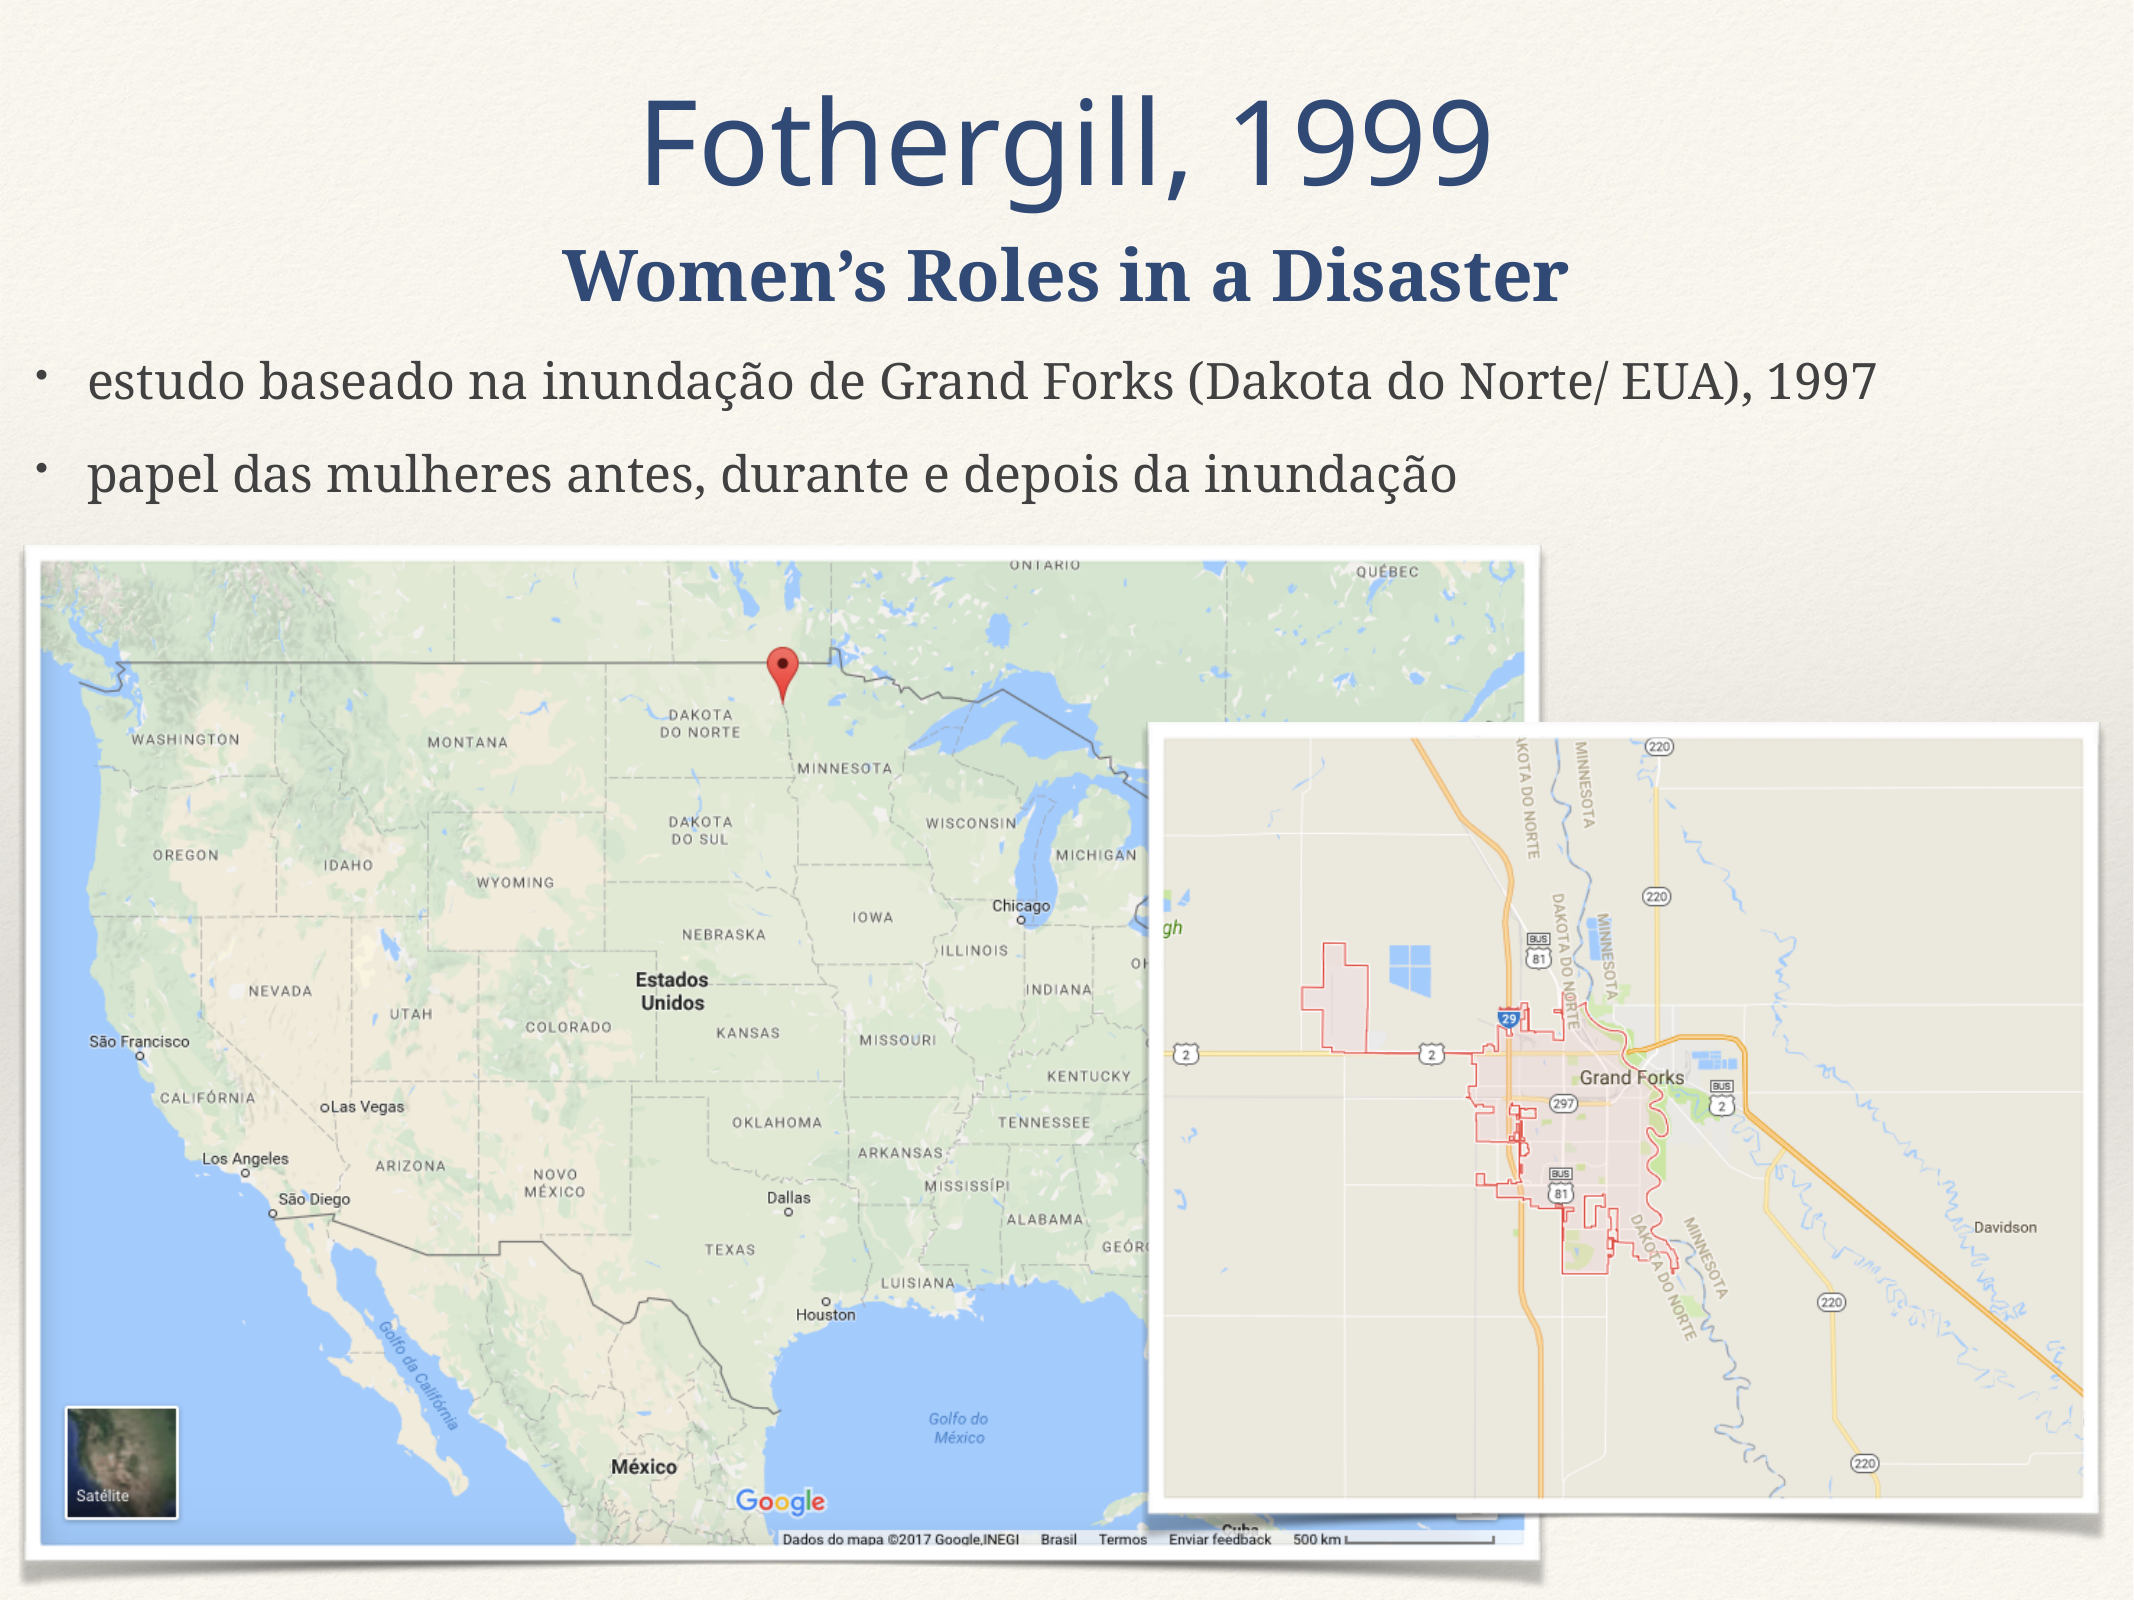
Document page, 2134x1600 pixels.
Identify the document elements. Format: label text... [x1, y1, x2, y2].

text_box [1140, 722, 2109, 1544]
title Fothergill, 1999 [82, 67, 2051, 221]
list Women’s Roles in a Disaster estudo baseado na inundação de Grand Forks (Dakota do Norte/ EUA), 1997 papel das mulheres antes, durante e depois da inundação [26, 221, 2107, 533]
picture [0, 0, 2134, 1600]
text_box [18, 544, 1548, 1592]
